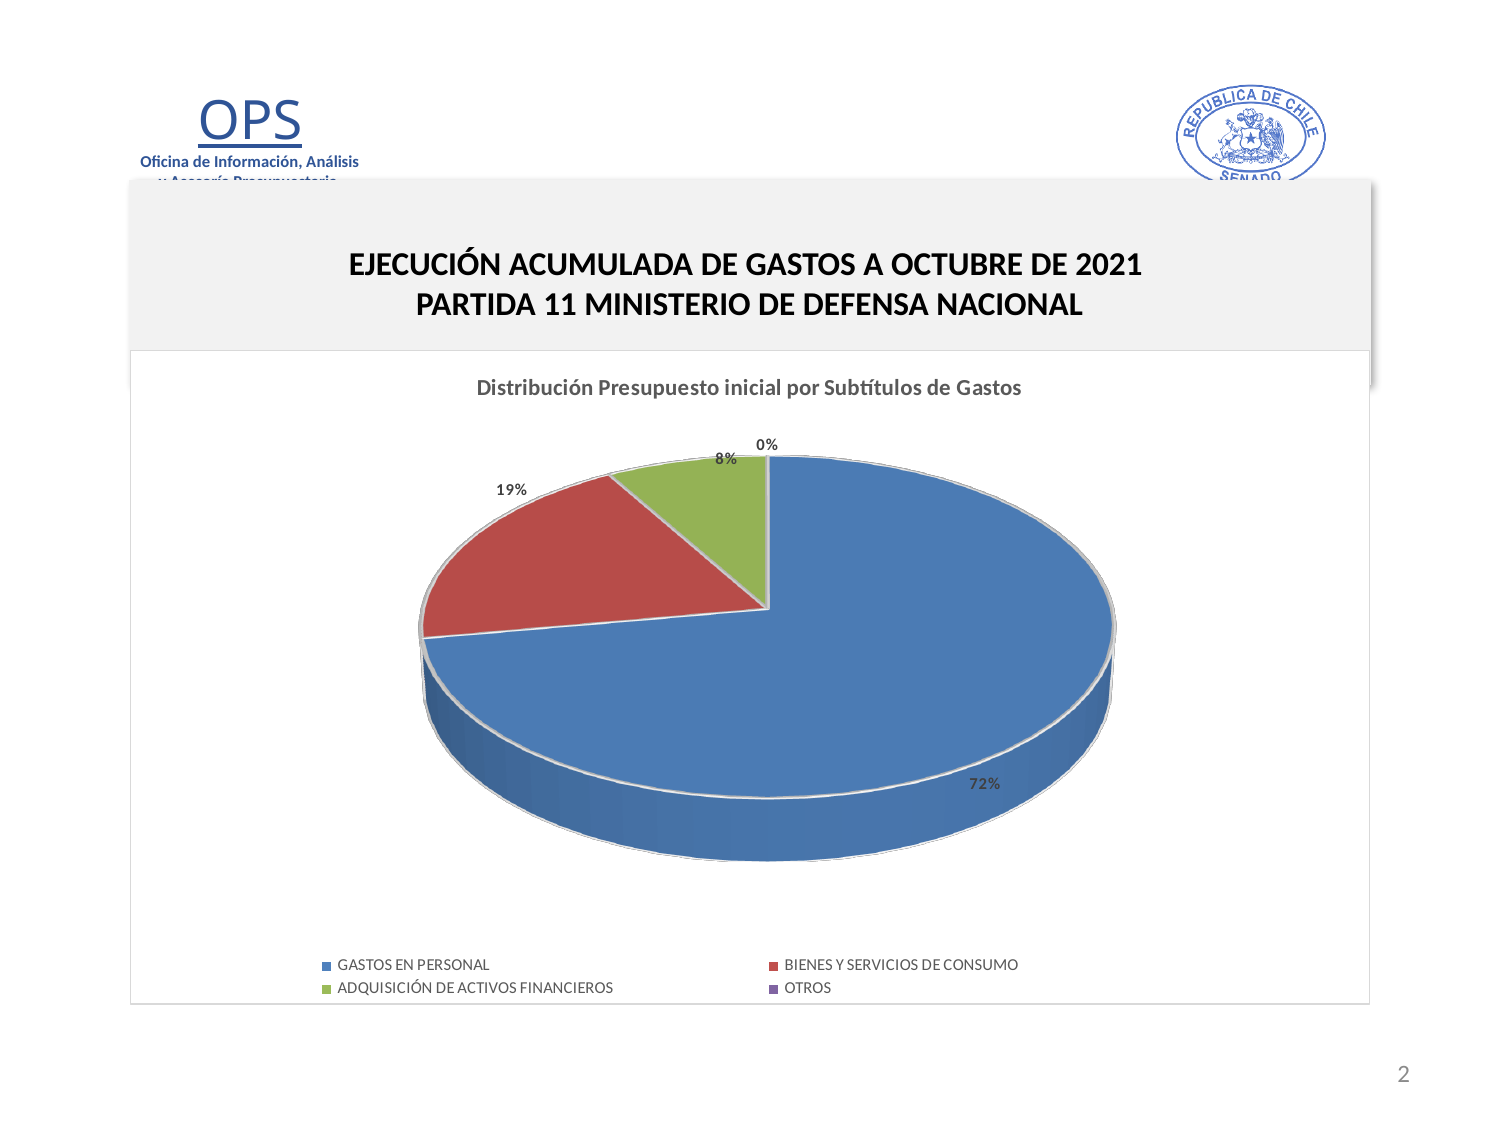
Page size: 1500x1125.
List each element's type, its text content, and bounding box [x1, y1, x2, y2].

picture [1160, 78, 1340, 180]
slide_number 2 [1074, 1042, 1425, 1103]
chart [129, 349, 1371, 1006]
title EJECUCIÓN ACUMULADA DE GASTOS A OCTUBRE DE 2021 PARTIDA 11 MINISTERIO DE DEFENSA NACIONAL [129, 180, 1371, 349]
